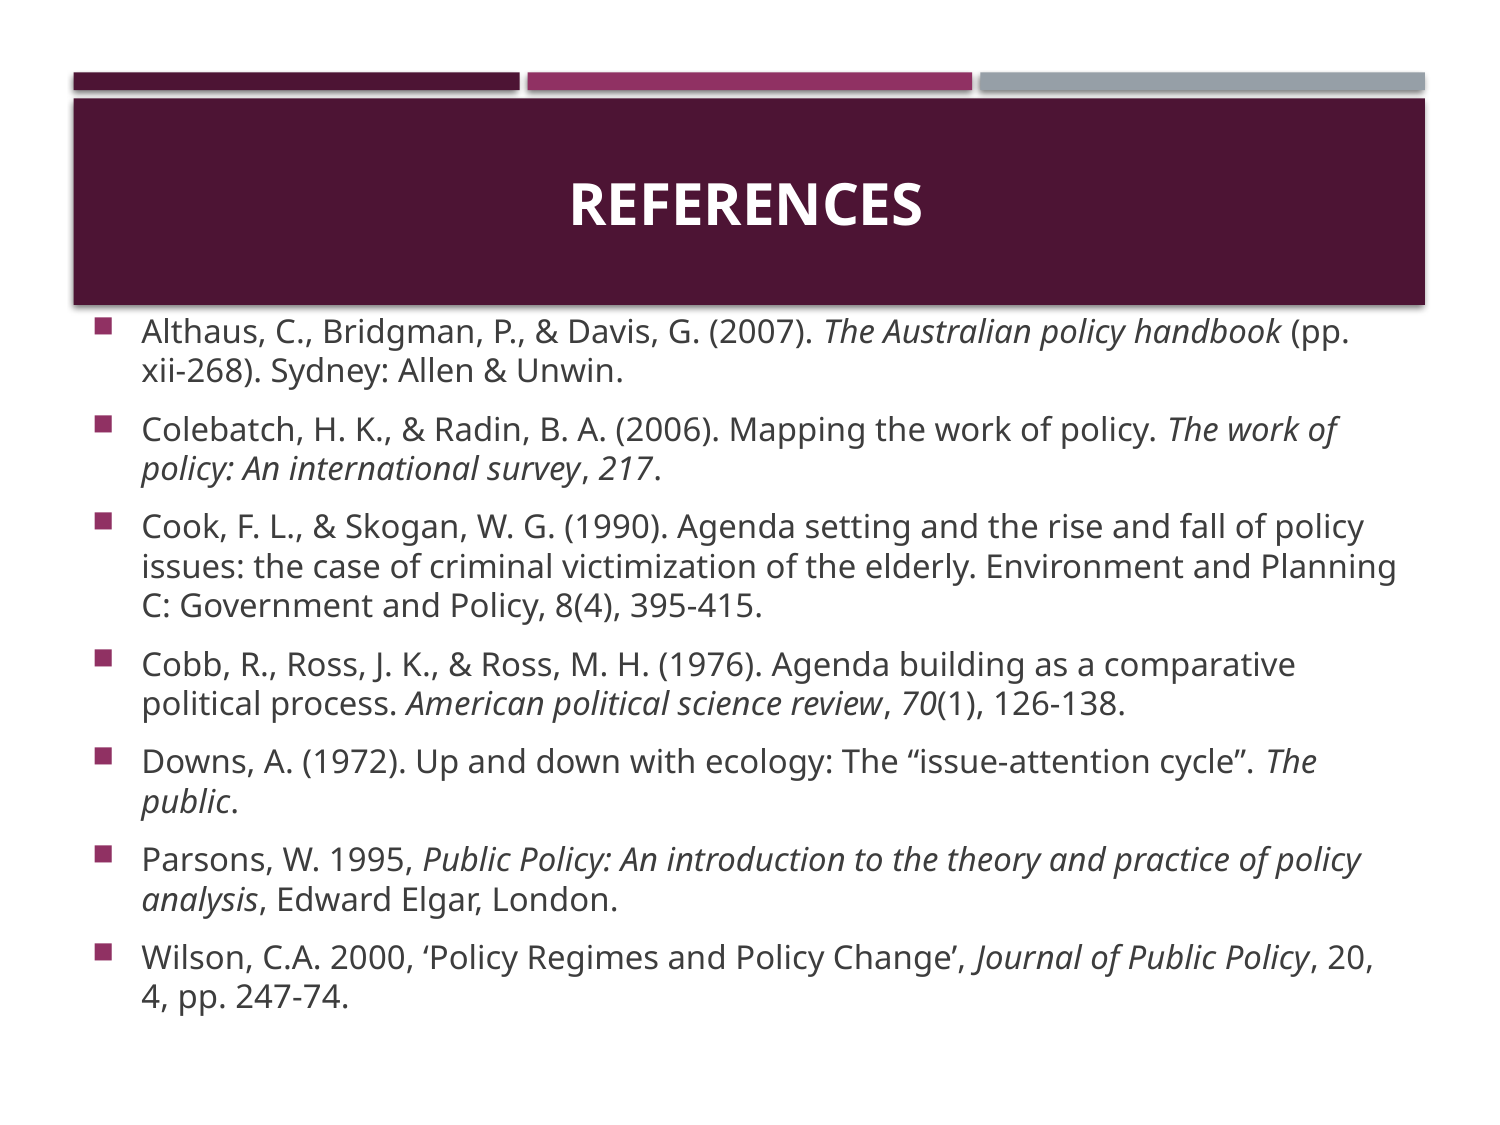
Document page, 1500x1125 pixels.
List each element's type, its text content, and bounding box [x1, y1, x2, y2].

list Althaus, C., Bridgman, P., & Davis, G. (2007). The Australian policy handbook (pp. xii-268). Sydney: Allen & Unwin. Colebatch, H. K., & Radin, B. A. (2006). Mapping the work of policy. The work of policy: An international survey, 217. Cook, F. L., & Skogan, W. G. (1990). Agenda setting and the rise and fall of policy issues: the case of criminal victimization of the elderly. Environment and Planning C: Government and Policy, 8(4), 395-415. Cobb, R., Ross, J. K., & Ross, M. H. (1976). Agenda building as a comparative political process. American political science review, 70(1), 126-138. Downs, A. (1972). Up and down with ecology: The “issue-attention cycle”. The public. Parsons, W. 1995, Public Policy: An introduction to the theory and practice of policy analysis, Edward Elgar, London. Wilson, C.A. 2000, ‘Policy Regimes and Policy Change’, Journal of Public Policy, 20, 4, pp. 247-74. [76, 302, 1416, 1024]
title REFERENCES [90, 149, 1402, 245]
